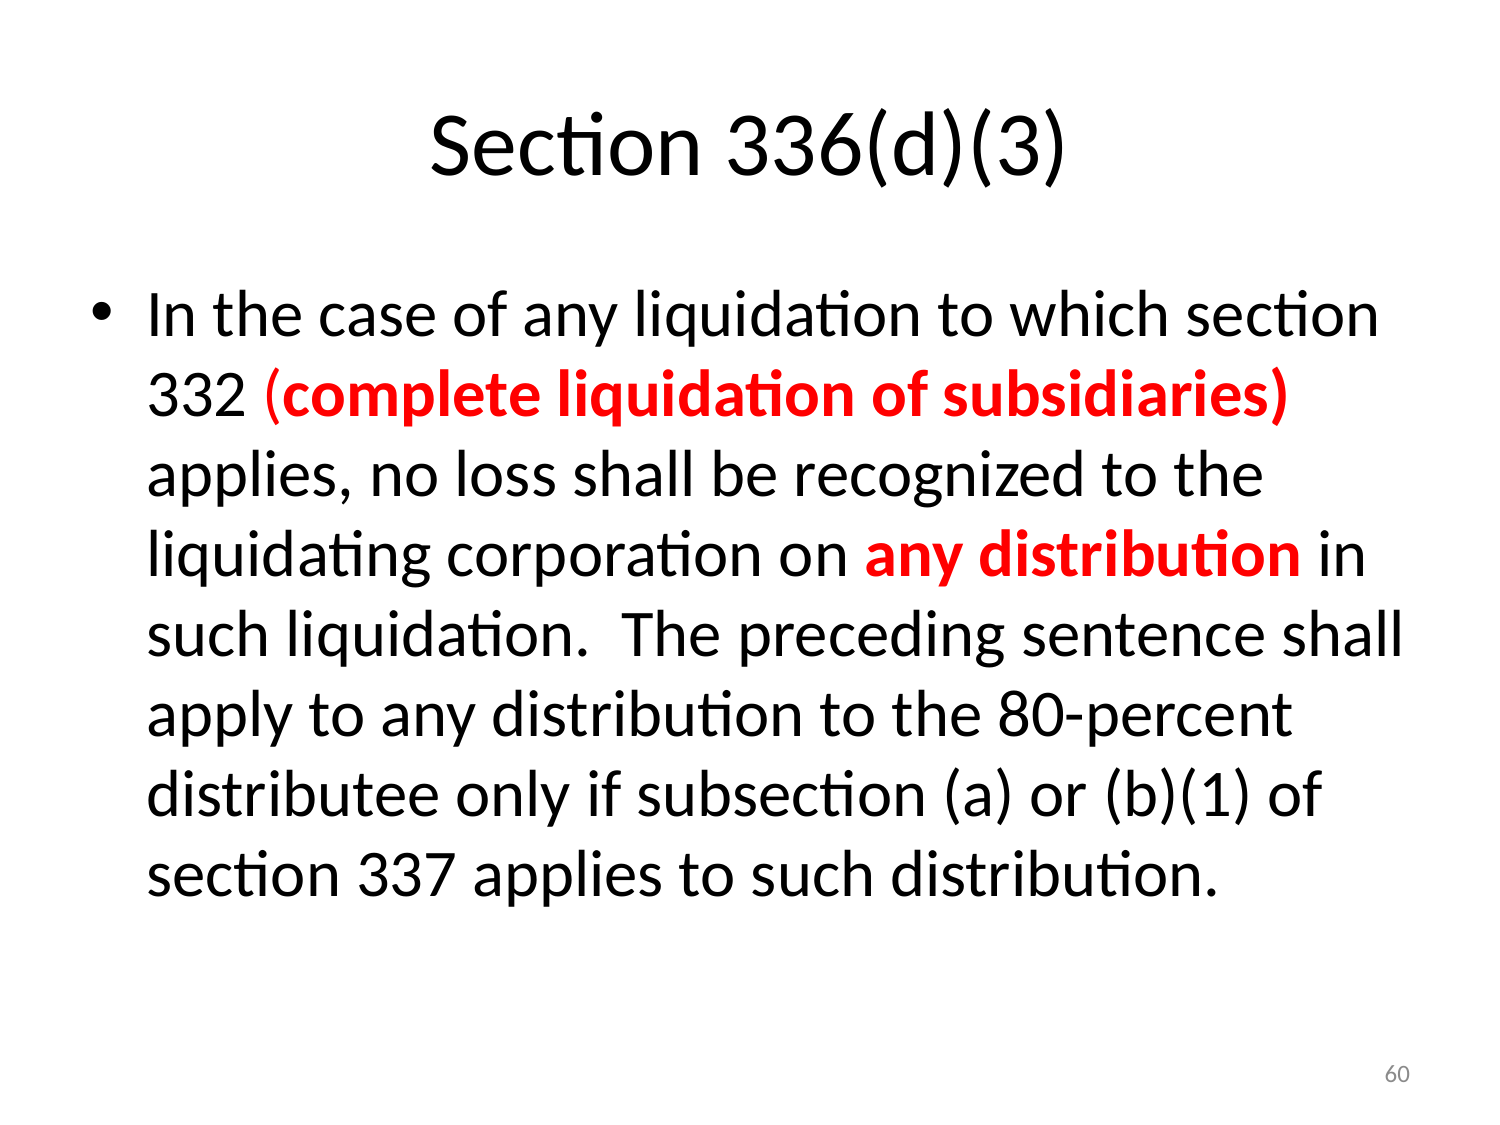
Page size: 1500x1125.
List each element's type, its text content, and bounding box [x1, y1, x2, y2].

list In the case of any liquidation to which section 332 (complete liquidation of subsidiaries) applies, no loss shall be recognized to the liquidating corporation on any distribution in such liquidation. The preceding sentence shall apply to any distribution to the 80-percent distributee only if subsection (a) or (b)(1) of section 337 applies to such distribution. [75, 262, 1425, 1005]
title Section 336(d)(3) [75, 45, 1425, 233]
slide_number 60 [1074, 1042, 1425, 1103]
